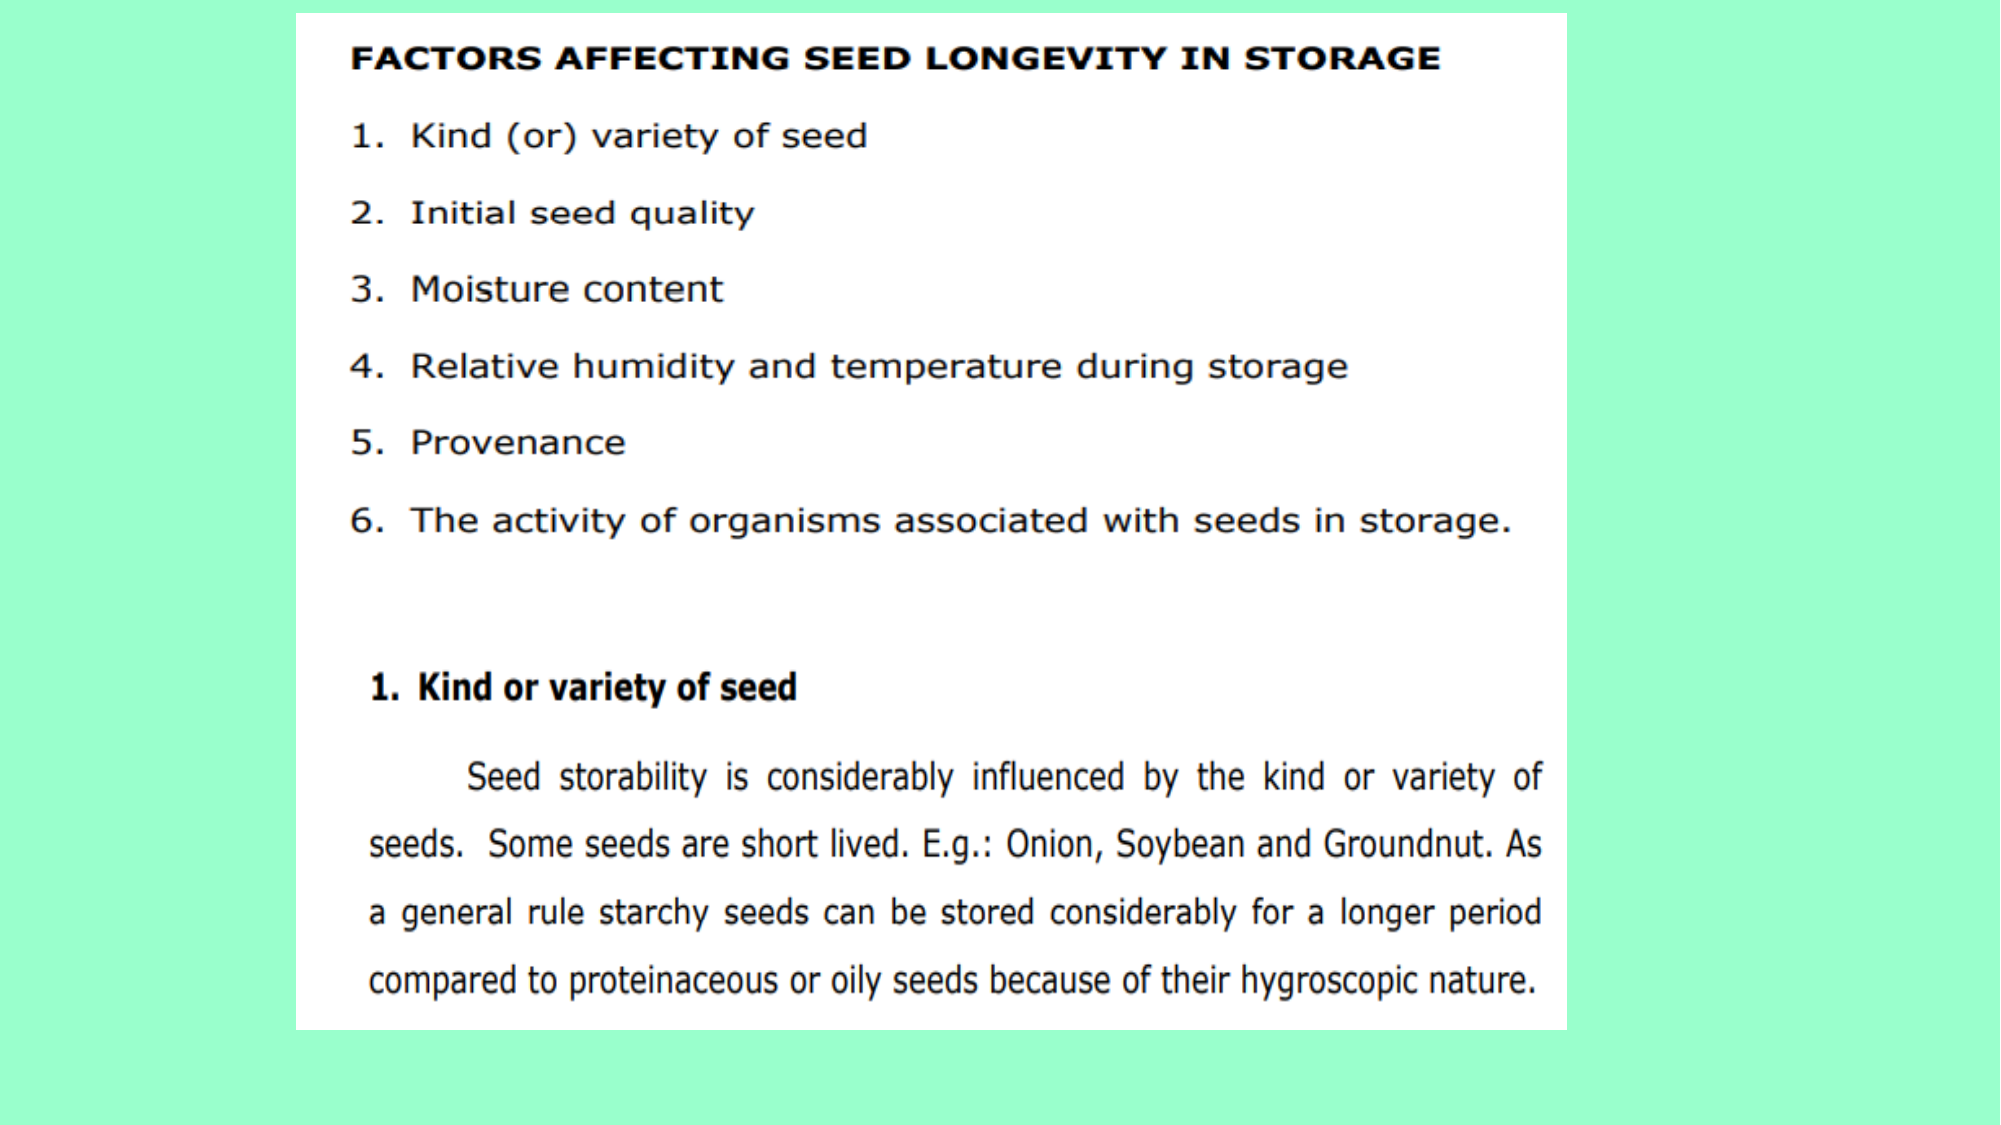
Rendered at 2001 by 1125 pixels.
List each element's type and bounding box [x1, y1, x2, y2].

picture [296, 13, 1567, 1031]
